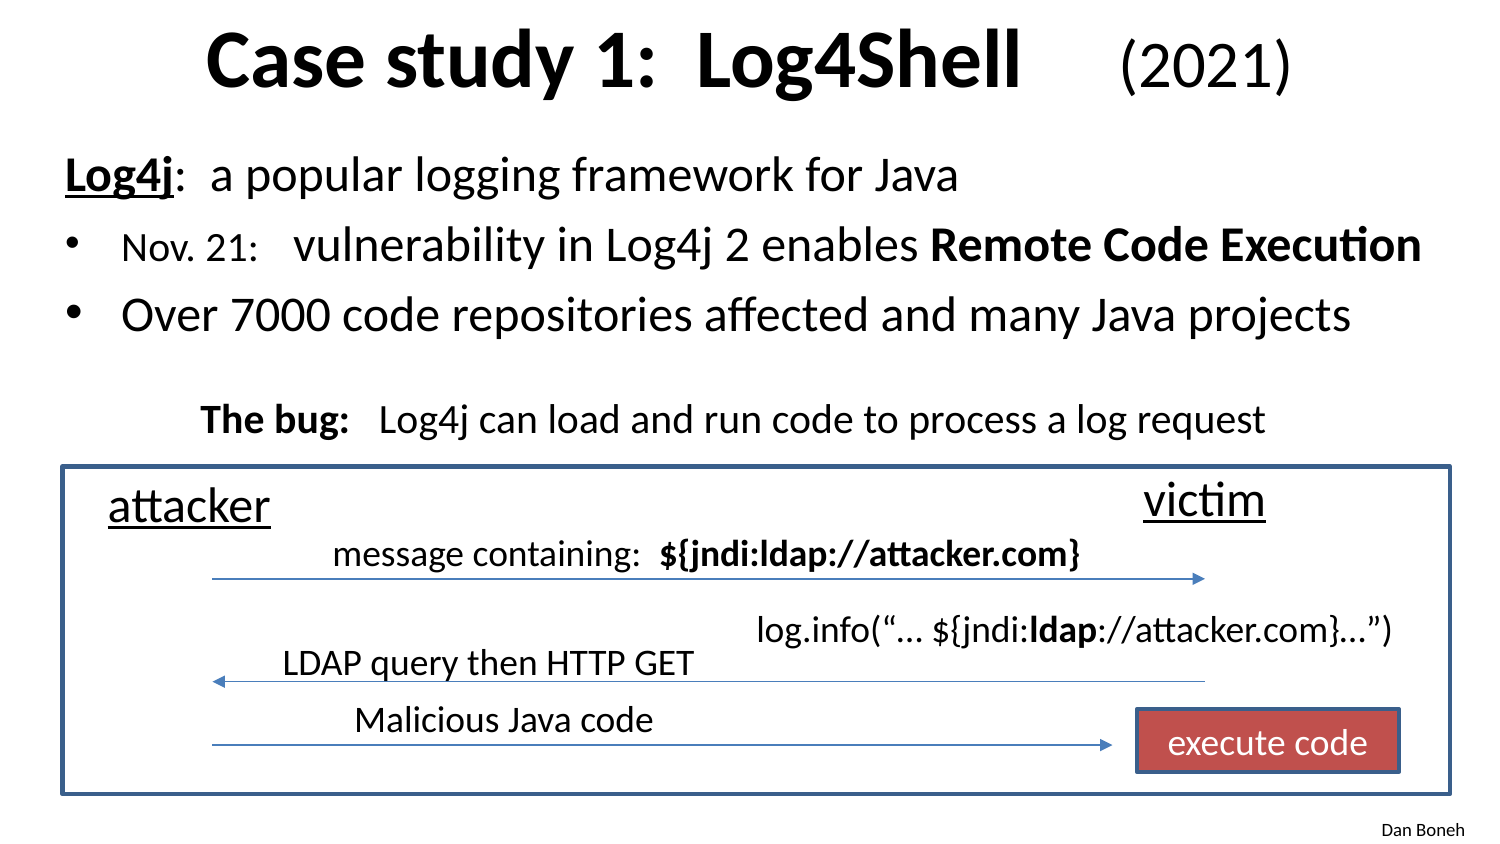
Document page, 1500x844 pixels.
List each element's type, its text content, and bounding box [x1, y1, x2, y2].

text_box The bug: Log4j can load and run code to process a log request [185, 384, 1282, 450]
title Case study 1: Log4Shell (2021) [75, 0, 1425, 125]
list Log4j: a popular logging framework for Java Nov. 21: vulnerability in Log4j 2 enables Remote Code Execution Over 7000 code repositories affected and many Java projects [50, 134, 1475, 372]
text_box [62, 459, 1451, 795]
